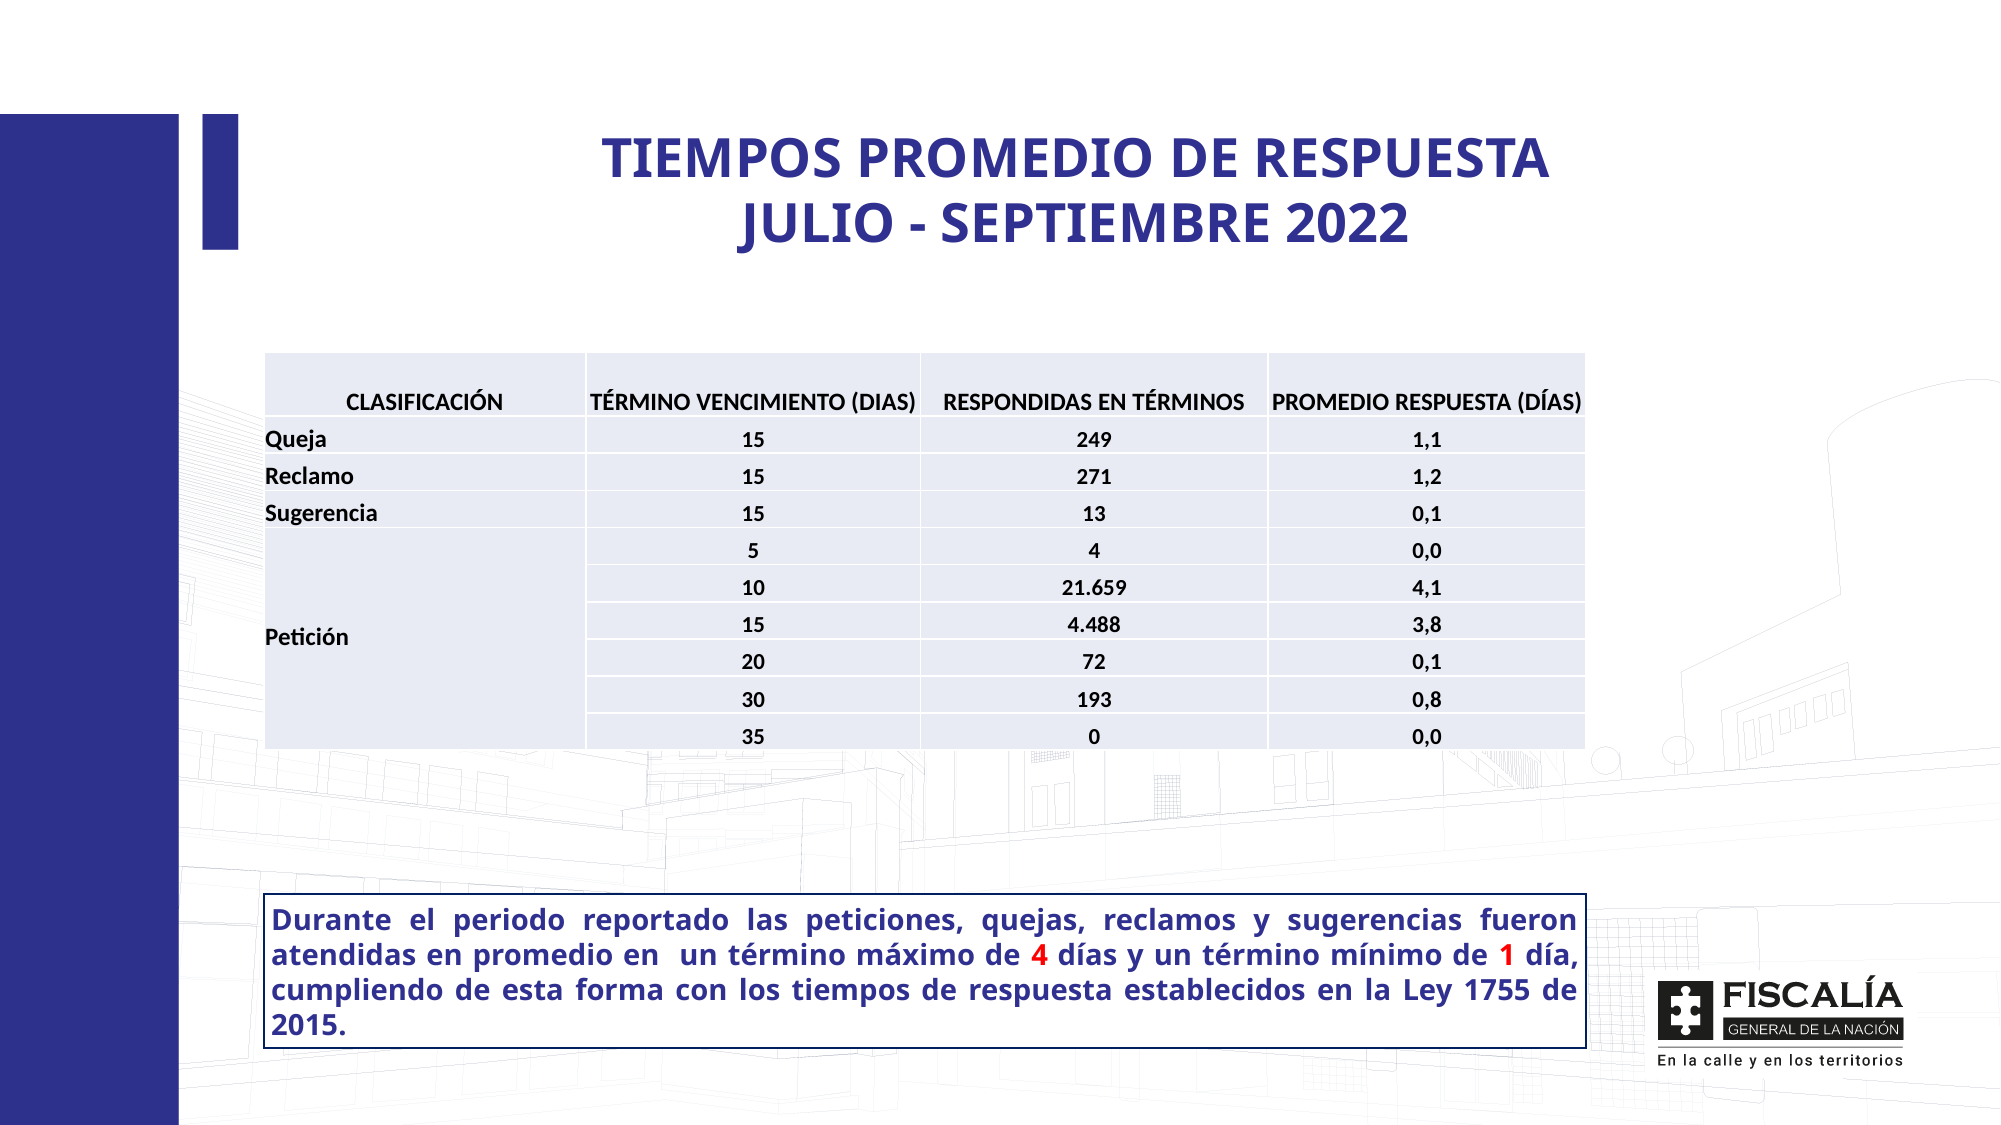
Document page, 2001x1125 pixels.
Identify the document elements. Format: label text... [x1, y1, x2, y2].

table_cell 15 [587, 454, 920, 490]
table_cell 4,1 [1269, 565, 1585, 601]
table_cell 0,0 [1269, 714, 1585, 749]
text_box Durante el periodo reportado las peticiones, quejas, reclamos y sugerencias fueron atendidas en promedio en un término máximo de 4 días y un término mínimo de 1 día, cumpliendo de esta forma con los tiempos de respuesta establecidos en la Ley 1755 de 2015. [263, 893, 1587, 1049]
table_cell 193 [921, 677, 1267, 712]
table_cell 4.488 [921, 603, 1267, 638]
table_cell 0,1 [1269, 491, 1585, 527]
table_cell 21.659 [921, 565, 1267, 601]
table_cell Petición [265, 528, 585, 749]
table_header CLASIFICACIÓN [265, 353, 585, 415]
table_cell 30 [587, 677, 920, 712]
table_cell 20 [587, 640, 920, 675]
table_cell Queja [265, 417, 585, 452]
table_cell 13 [921, 491, 1267, 527]
table_cell 15 [587, 491, 920, 527]
table_cell 0 [921, 714, 1267, 749]
table_cell 35 [587, 714, 920, 749]
table_cell 5 [587, 528, 920, 564]
table_cell Reclamo [265, 454, 585, 490]
table_cell Sugerencia [265, 491, 585, 527]
table_cell 271 [921, 454, 1267, 490]
table_cell 15 [587, 603, 920, 638]
table_cell 1,1 [1269, 417, 1585, 452]
table_cell 4 [921, 528, 1267, 564]
table_header PROMEDIO RESPUESTA (DÍAS) [1269, 353, 1585, 415]
table_header TÉRMINO VENCIMIENTO (DIAS) [587, 353, 920, 415]
table_cell 0,0 [1269, 528, 1585, 564]
table_cell 3,8 [1269, 603, 1585, 638]
table_cell 0,1 [1269, 640, 1585, 675]
table_cell 0,8 [1269, 677, 1585, 712]
table_cell 10 [587, 565, 920, 601]
table_cell 15 [587, 417, 920, 452]
table_cell 72 [921, 640, 1267, 675]
table_cell 249 [921, 417, 1267, 452]
text_box TIEMPOS PROMEDIO DE RESPUESTA JULIO - SEPTIEMBRE 2022 [263, 115, 1889, 261]
picture [0, 0, 2001, 1125]
table_cell 1,2 [1269, 454, 1585, 490]
table_header RESPONDIDAS EN TÉRMINOS [921, 353, 1267, 415]
